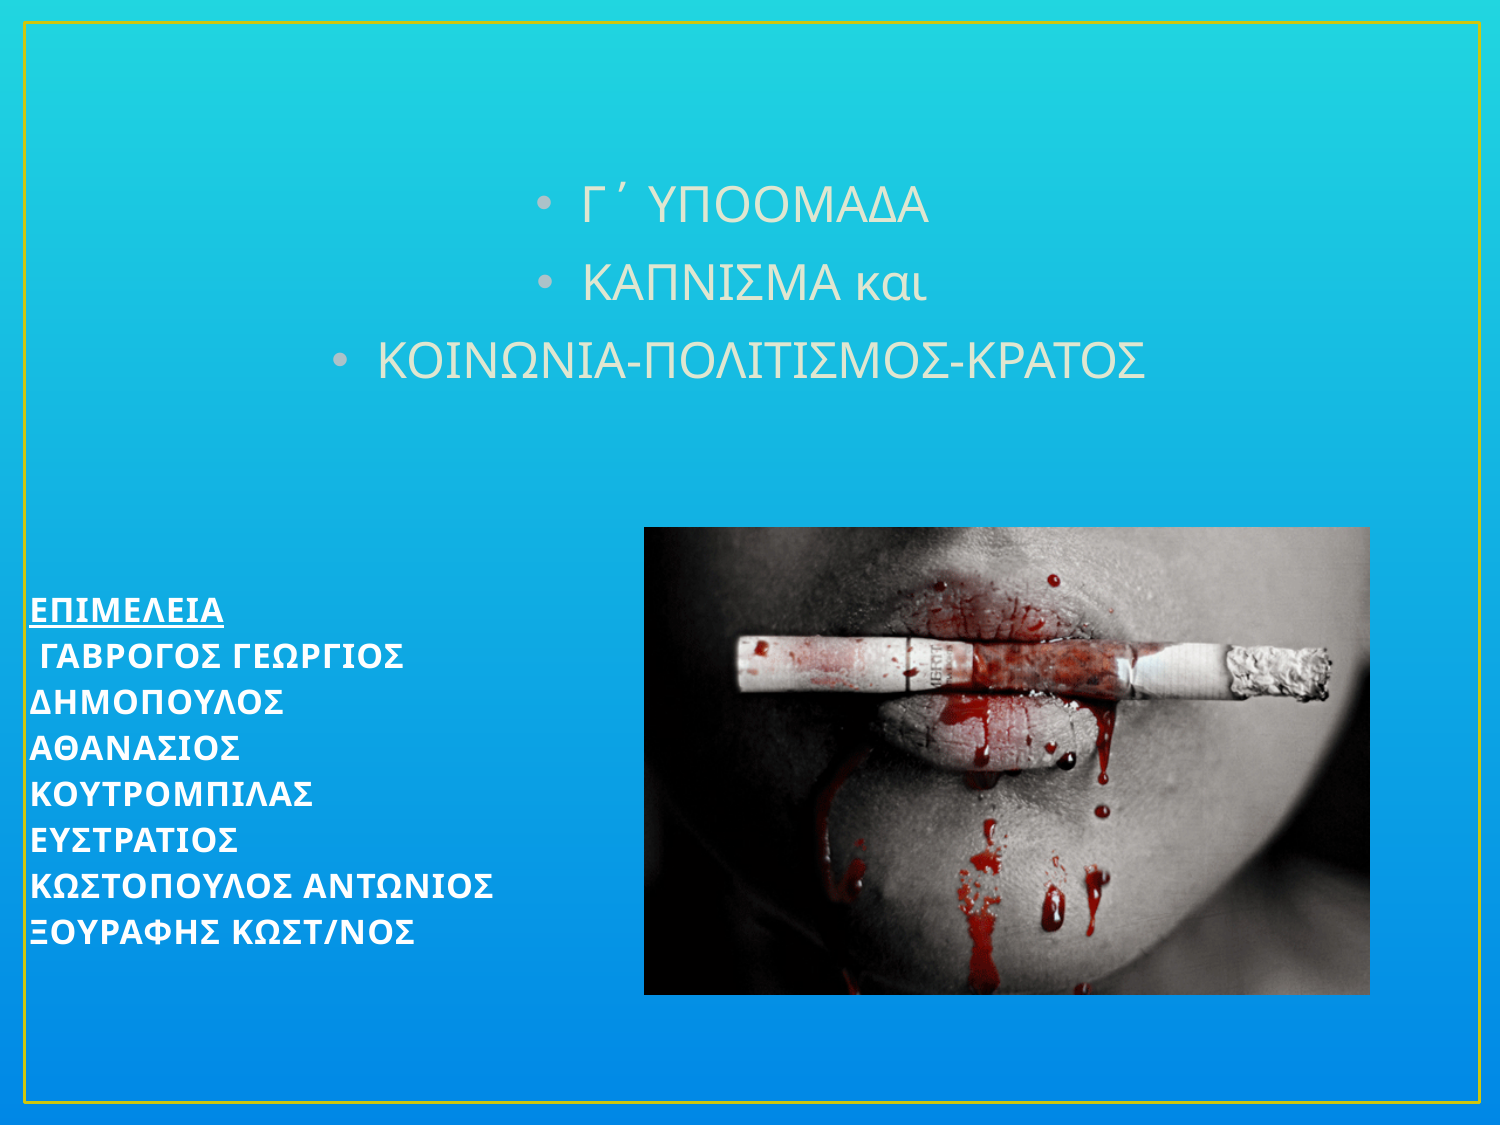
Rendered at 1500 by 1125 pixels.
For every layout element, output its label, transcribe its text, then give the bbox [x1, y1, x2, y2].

subtitle Γ΄ ΥΠΟOMΑΔΑ ΚΑΠΝΙΣΜΑ και ΚΟΙΝΩΝΙΑ-ΠΟΛΙΤΙΣΜΟΣ-ΚΡΑΤΟΣ [53, 117, 1425, 445]
title ΕΠΙΜΕΛΕΙΑ ΓΑΒΡΟΓΟΣ ΓΕΩΡΓΙΟΣ ΔΗΜΟΠΟΥΛΟΣ ΑΘΑΝΑΣΙΟΣ ΚΟΥΤΡΟΜΠΙΛΑΣ ΕΥΣΤΡΑΤΙΟΣ ΚΩΣΤΟΠΟΥΛΟΣ ΑΝΤΩΝΙΟΣ ΞΟΥΡΑΦΗΣ ΚΩΣΤ/ΝΟΣ [29, 586, 501, 1047]
picture [642, 528, 1371, 996]
